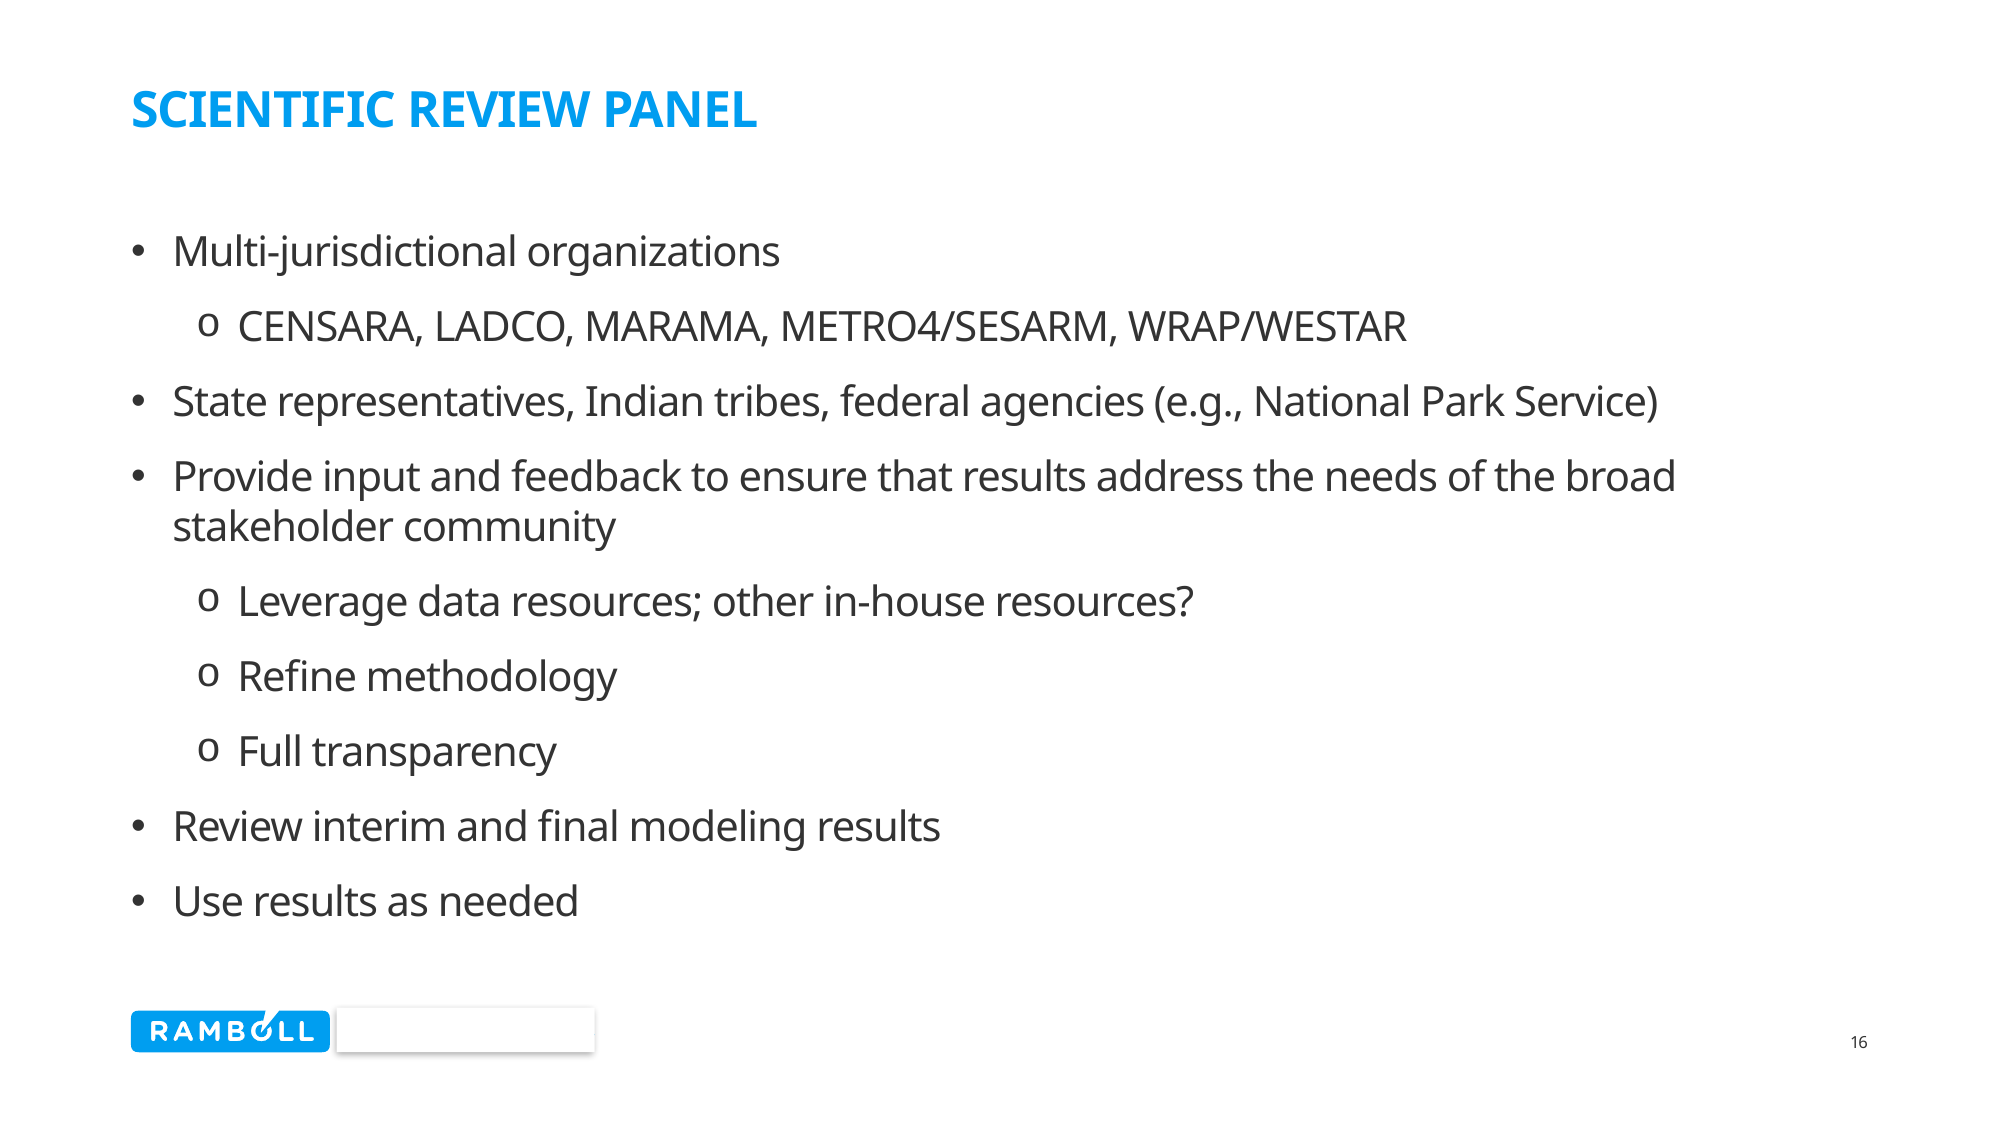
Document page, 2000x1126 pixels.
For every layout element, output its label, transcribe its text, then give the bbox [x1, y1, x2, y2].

list Multi-jurisdictional organizations CENSARA, LADCO, MARAMA, METRO4/SESARM, WRAP/WESTAR State representatives, Indian tribes, federal agencies (e.g., National Park Service) Provide input and feedback to ensure that results address the needs of the broad stakeholder community Leverage data resources; other in-house resources? Refine methodology Full transparency Review interim and final modeling results Use results as needed [130, 224, 1869, 937]
title Scientific Review Panel [130, 74, 1869, 198]
slide_number 16 [1789, 1030, 1868, 1056]
